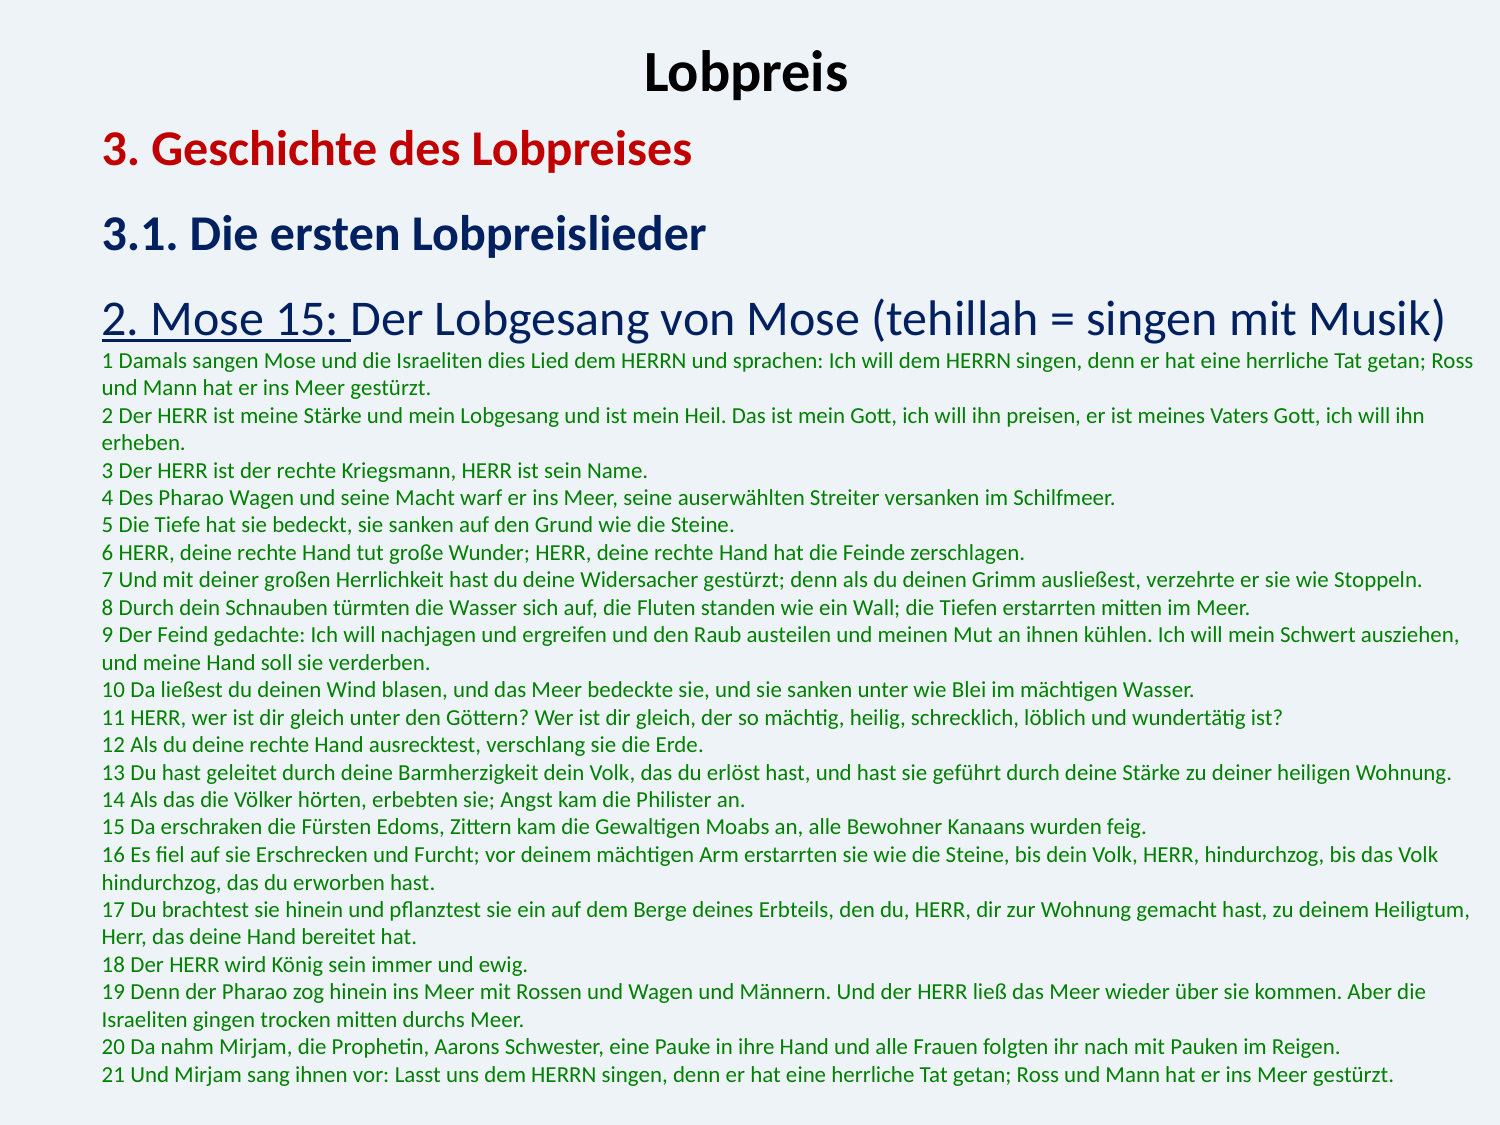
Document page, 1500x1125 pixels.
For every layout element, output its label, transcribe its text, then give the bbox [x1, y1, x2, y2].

text_box Lobpreis [55, 25, 1438, 111]
text_box 3. Geschichte des Lobpreises 3.1. Die ersten Lobpreislieder 2. Mose 15: Der Lobgesang von Mose (tehillah = singen mit Musik) 1 Damals sangen Mose und die Israeliten dies Lied dem HERRN und sprachen: Ich will dem HERRN singen, denn er hat eine herrliche Tat getan; Ross und Mann hat er ins Meer gestürzt. 2 Der HERR ist meine Stärke und mein Lobgesang und ist mein Heil. Das ist mein Gott, ich will ihn preisen, er ist meines Vaters Gott, ich will ihn erheben. 3 Der HERR ist der rechte Kriegsmann, HERR ist sein Name. 4 Des Pharao Wagen und seine Macht warf er ins Meer, seine auserwählten Streiter versanken im Schilfmeer. 5 Die Tiefe hat sie bedeckt, sie sanken auf den Grund wie die Steine. 6 HERR, deine rechte Hand tut große Wunder; HERR, deine rechte Hand hat die Feinde zerschlagen. 7 Und mit deiner großen Herrlichkeit hast du deine Widersacher gestürzt; denn als du deinen Grimm ausließest, verzehrte er sie wie Stoppeln. 8 Durch dein Schnauben türmten die Wasser sich auf, die Fluten standen wie ein Wall; die Tiefen erstarrten mitten im Meer. 9 Der Feind gedachte: Ich will nachjagen und ergreifen und den Raub austeilen und meinen Mut an ihnen kühlen. Ich will mein Schwert ausziehen, und meine Hand soll sie verderben. 10 Da ließest du deinen Wind blasen, und das Meer bedeckte sie, und sie sanken unter wie Blei im mächtigen Wasser. 11 HERR, wer ist dir gleich unter den Göttern? Wer ist dir gleich, der so mächtig, heilig, schrecklich, löblich und wundertätig ist? 12 Als du deine rechte Hand ausrecktest, verschlang sie die Erde. 13 Du hast geleitet durch deine Barmherzigkeit dein Volk, das du erlöst hast, und hast sie geführt durch deine Stärke zu deiner heiligen Wohnung. 14 Als das die Völker hörten, erbebten sie; Angst kam die Philister an. 15 Da erschraken die Fürsten Edoms, Zittern kam die Gewaltigen Moabs an, alle Bewohner Kanaans wurden feig. 16 Es fiel auf sie Erschrecken und Furcht; vor deinem mächtigen Arm erstarrten sie wie die Steine, bis dein Volk, HERR, hindurchzog, bis das Volk hindurchzog, das du erworben hast. 17 Du brachtest sie hinein und pflanztest sie ein auf dem Berge deines Erbteils, den du, HERR, dir zur Wohnung gemacht hast, zu deinem Heiligtum, Herr, das deine Hand bereitet hat. 18 Der HERR wird König sein immer und ewig. 19 Denn der Pharao zog hinein ins Meer mit Rossen und Wagen und Männern. Und der HERR ließ das Meer wieder über sie kommen. Aber die Israeliten gingen trocken mitten durchs Meer. 20 Da nahm Mirjam, die Prophetin, Aarons Schwester, eine Pauke in ihre Hand und alle Frauen folgten ihr nach mit Pauken im Reigen. 21 Und Mirjam sang ihnen vor: Lasst uns dem HERRN singen, denn er hat eine herrliche Tat getan; Ross und Mann hat er ins Meer gestürzt. [86, 107, 1493, 1095]
